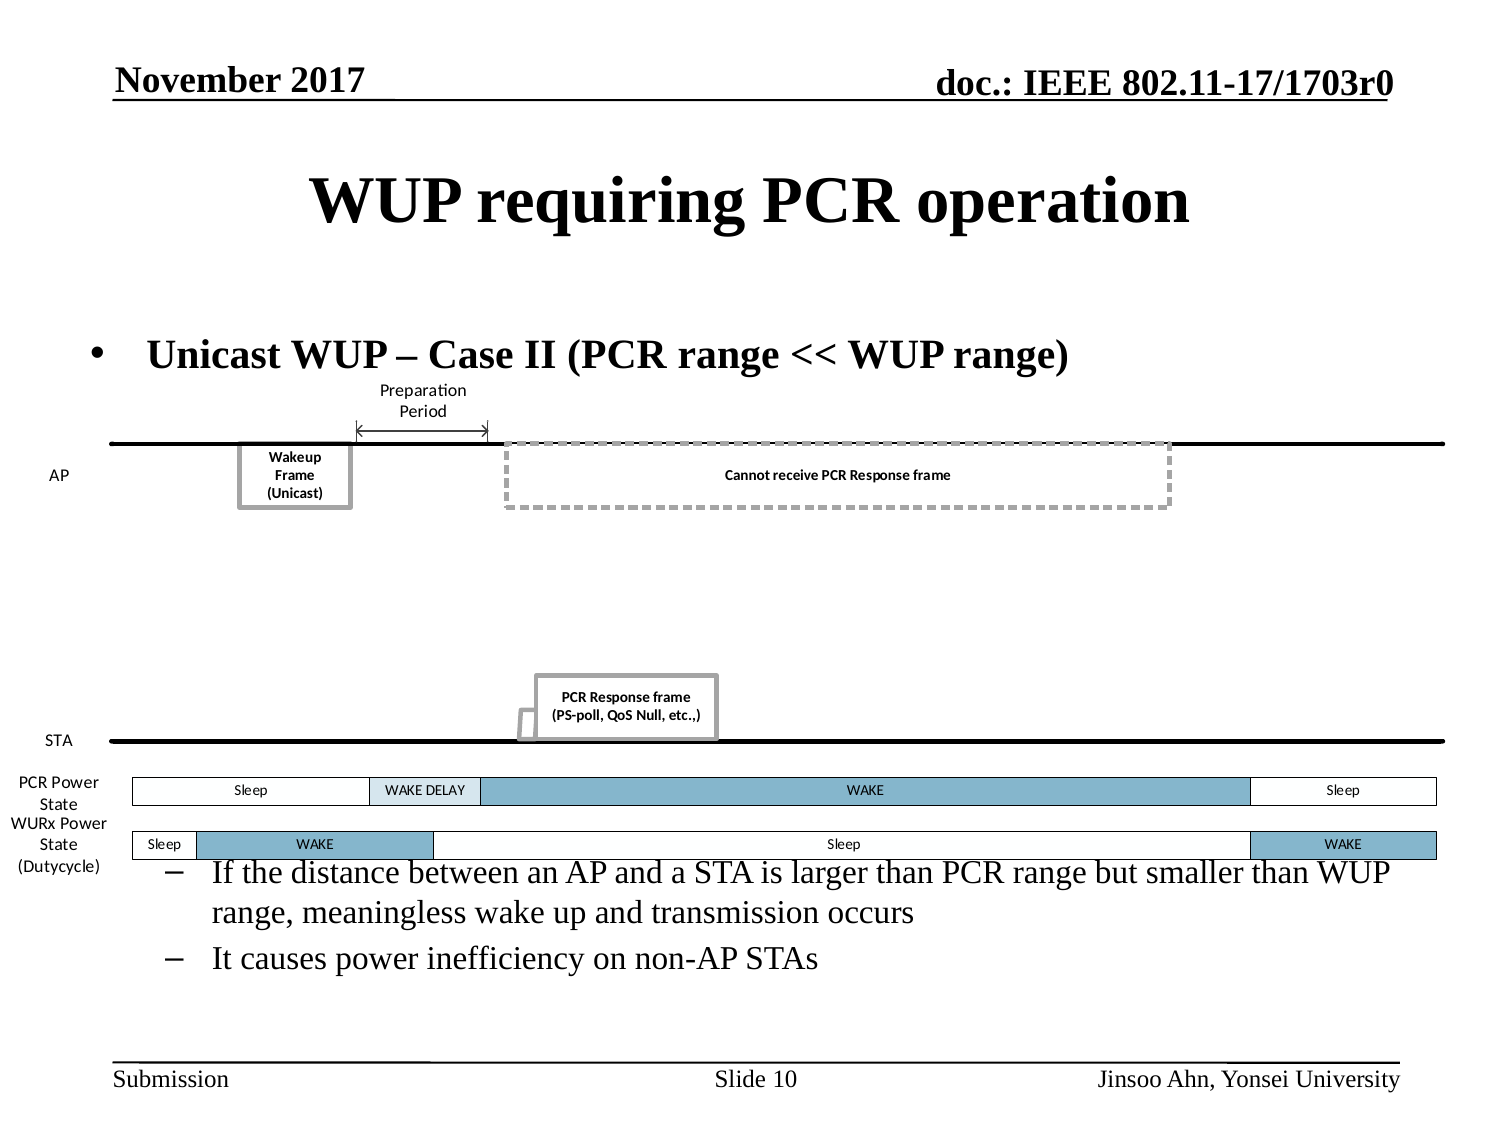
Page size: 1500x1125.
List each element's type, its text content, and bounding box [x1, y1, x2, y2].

text_box Unicast WUP – Case II (PCR range << WUP range) If the distance between an AP and a STA is larger than PCR range but smaller than WUP range, meaningless wake up and transmission occurs It causes power inefficiency on non-AP STAs [74, 319, 1425, 371]
text_box Unicast WUP – Case II (PCR range << WUP range) If the distance between an AP and a STA is larger than PCR range but smaller than WUP range, meaningless wake up and transmission occurs It causes power inefficiency on non-AP STAs [74, 894, 1425, 1056]
title WUP requiring PCR operation [74, 101, 1426, 290]
picture [0, 372, 1446, 888]
